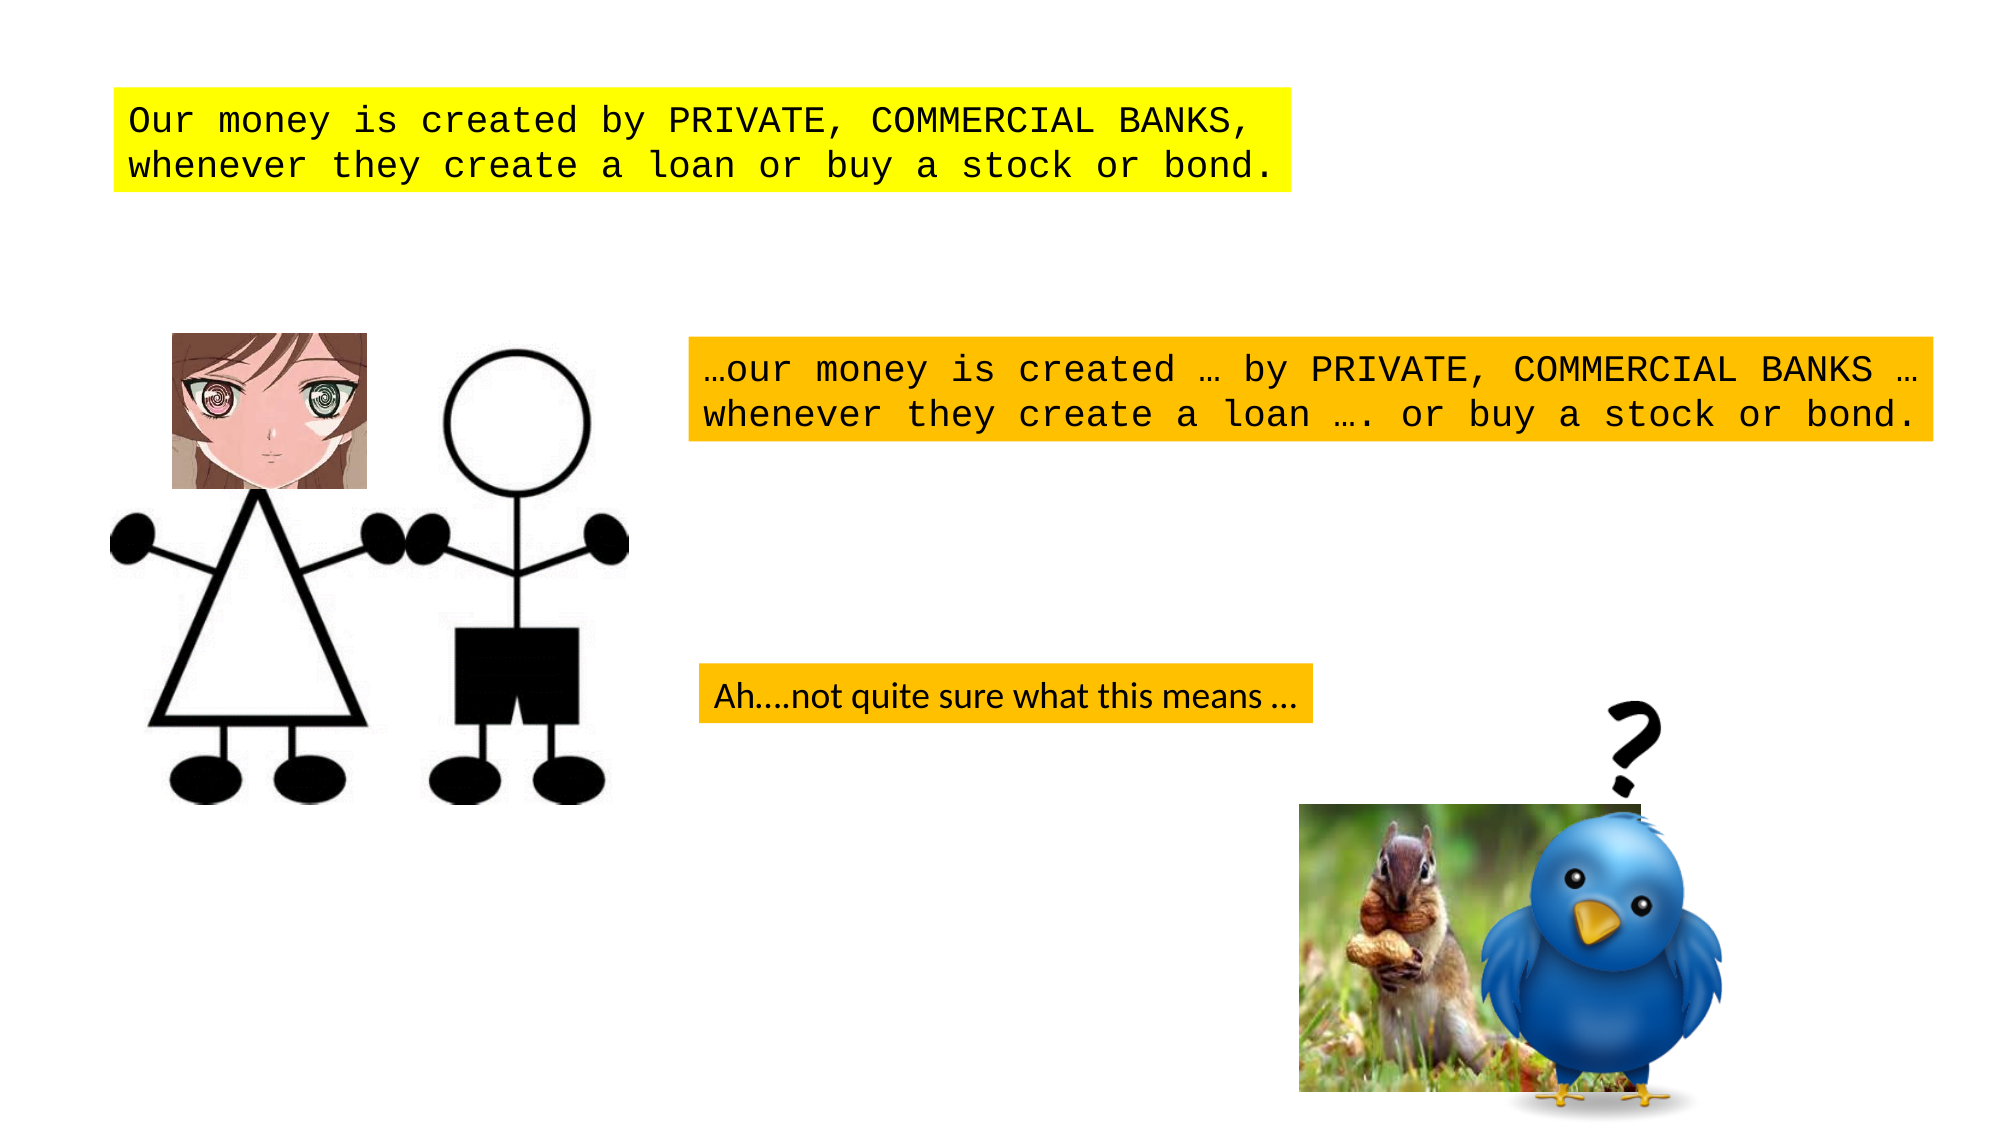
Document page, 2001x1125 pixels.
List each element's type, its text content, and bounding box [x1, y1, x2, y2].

picture [110, 333, 629, 806]
text_box Our money is created by PRIVATE, COMMERCIAL BANKS, whenever they create a loan or buy a stock or bond. [113, 87, 1291, 193]
text_box …our money is created … by PRIVATE, COMMERCIAL BANKS … whenever they create a loan …. or buy a stock or bond. [688, 336, 1934, 442]
picture [1299, 685, 1764, 1125]
text_box Ah….not quite sure what this means … [699, 663, 1313, 724]
